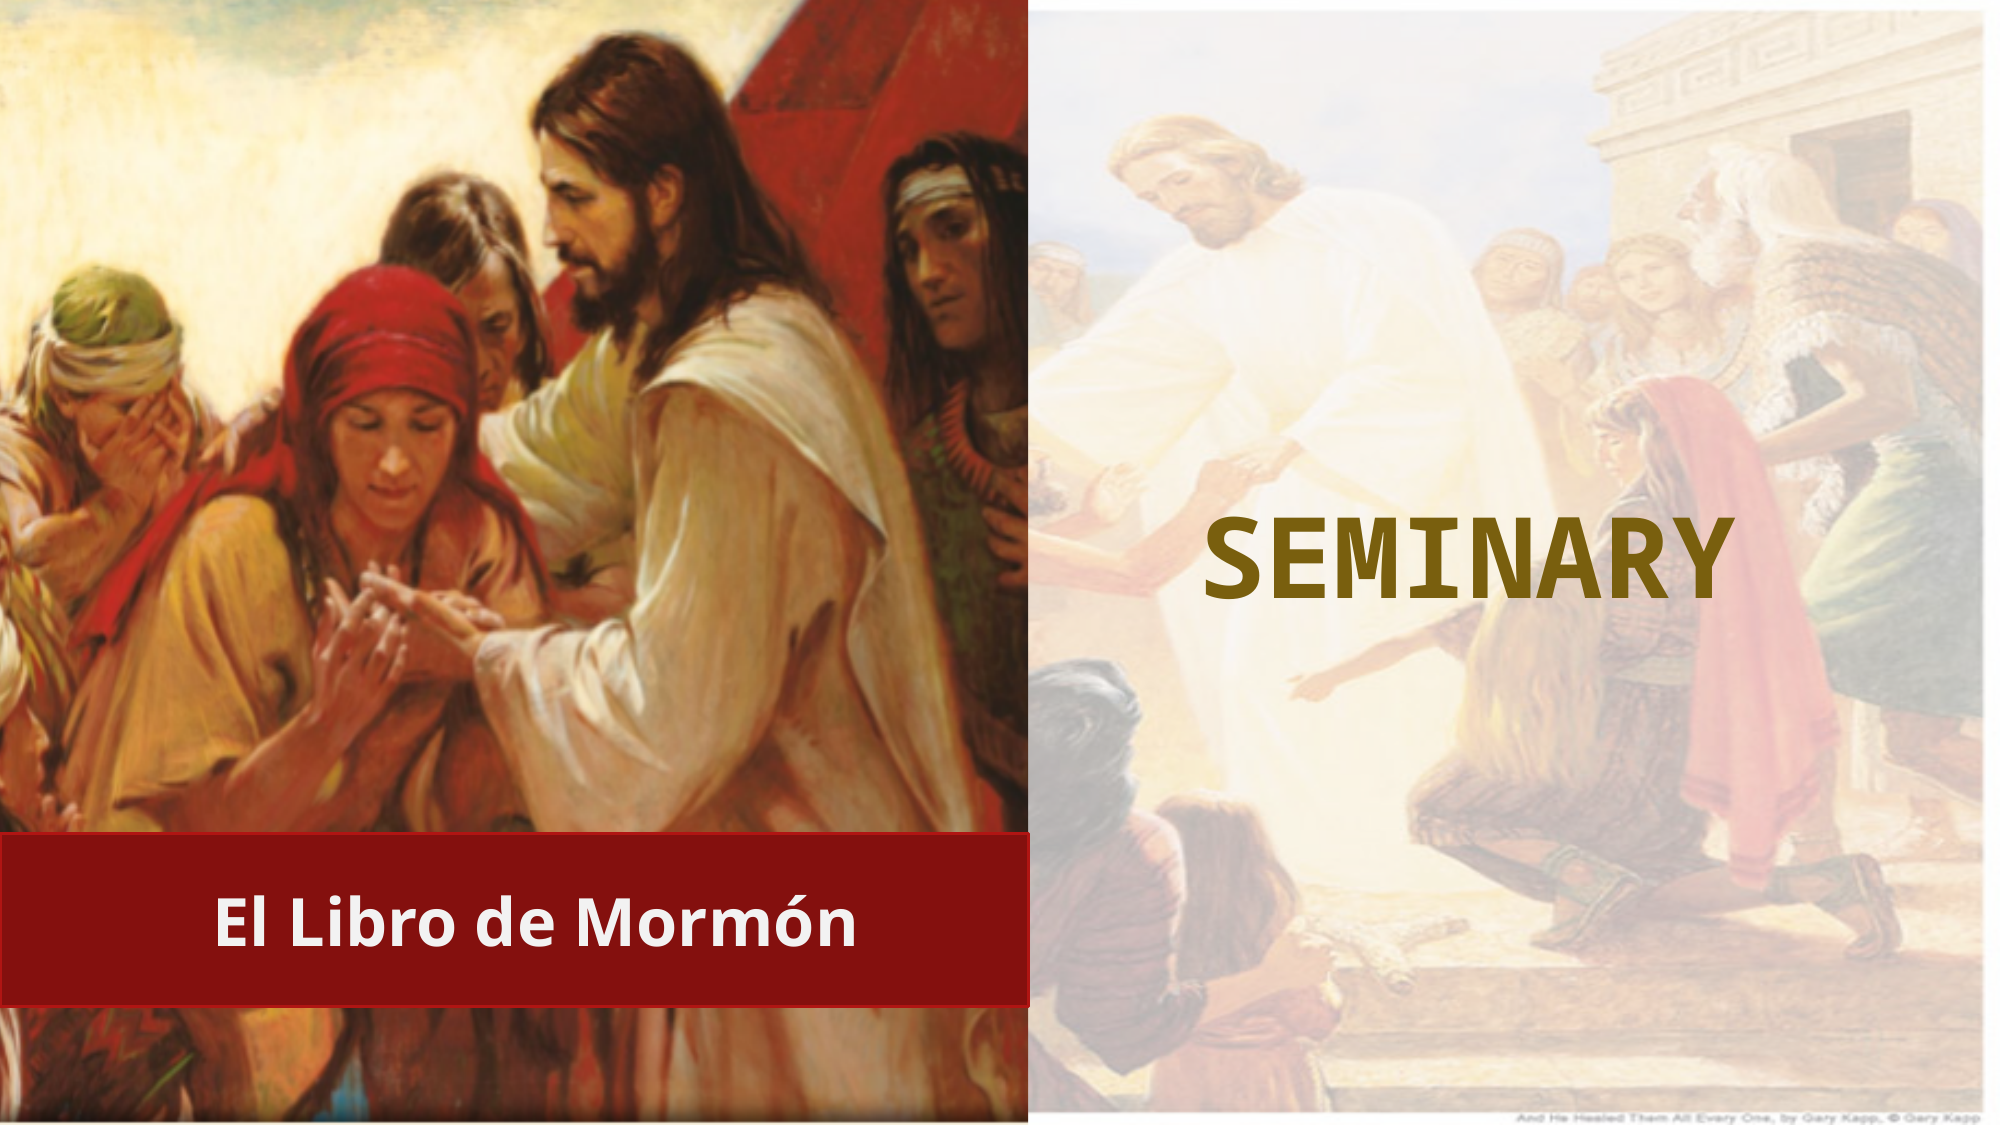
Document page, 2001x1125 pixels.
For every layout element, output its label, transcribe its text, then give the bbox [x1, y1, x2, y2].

picture [0, 0, 1029, 1125]
text_box SEMINARY [1095, 479, 1841, 629]
